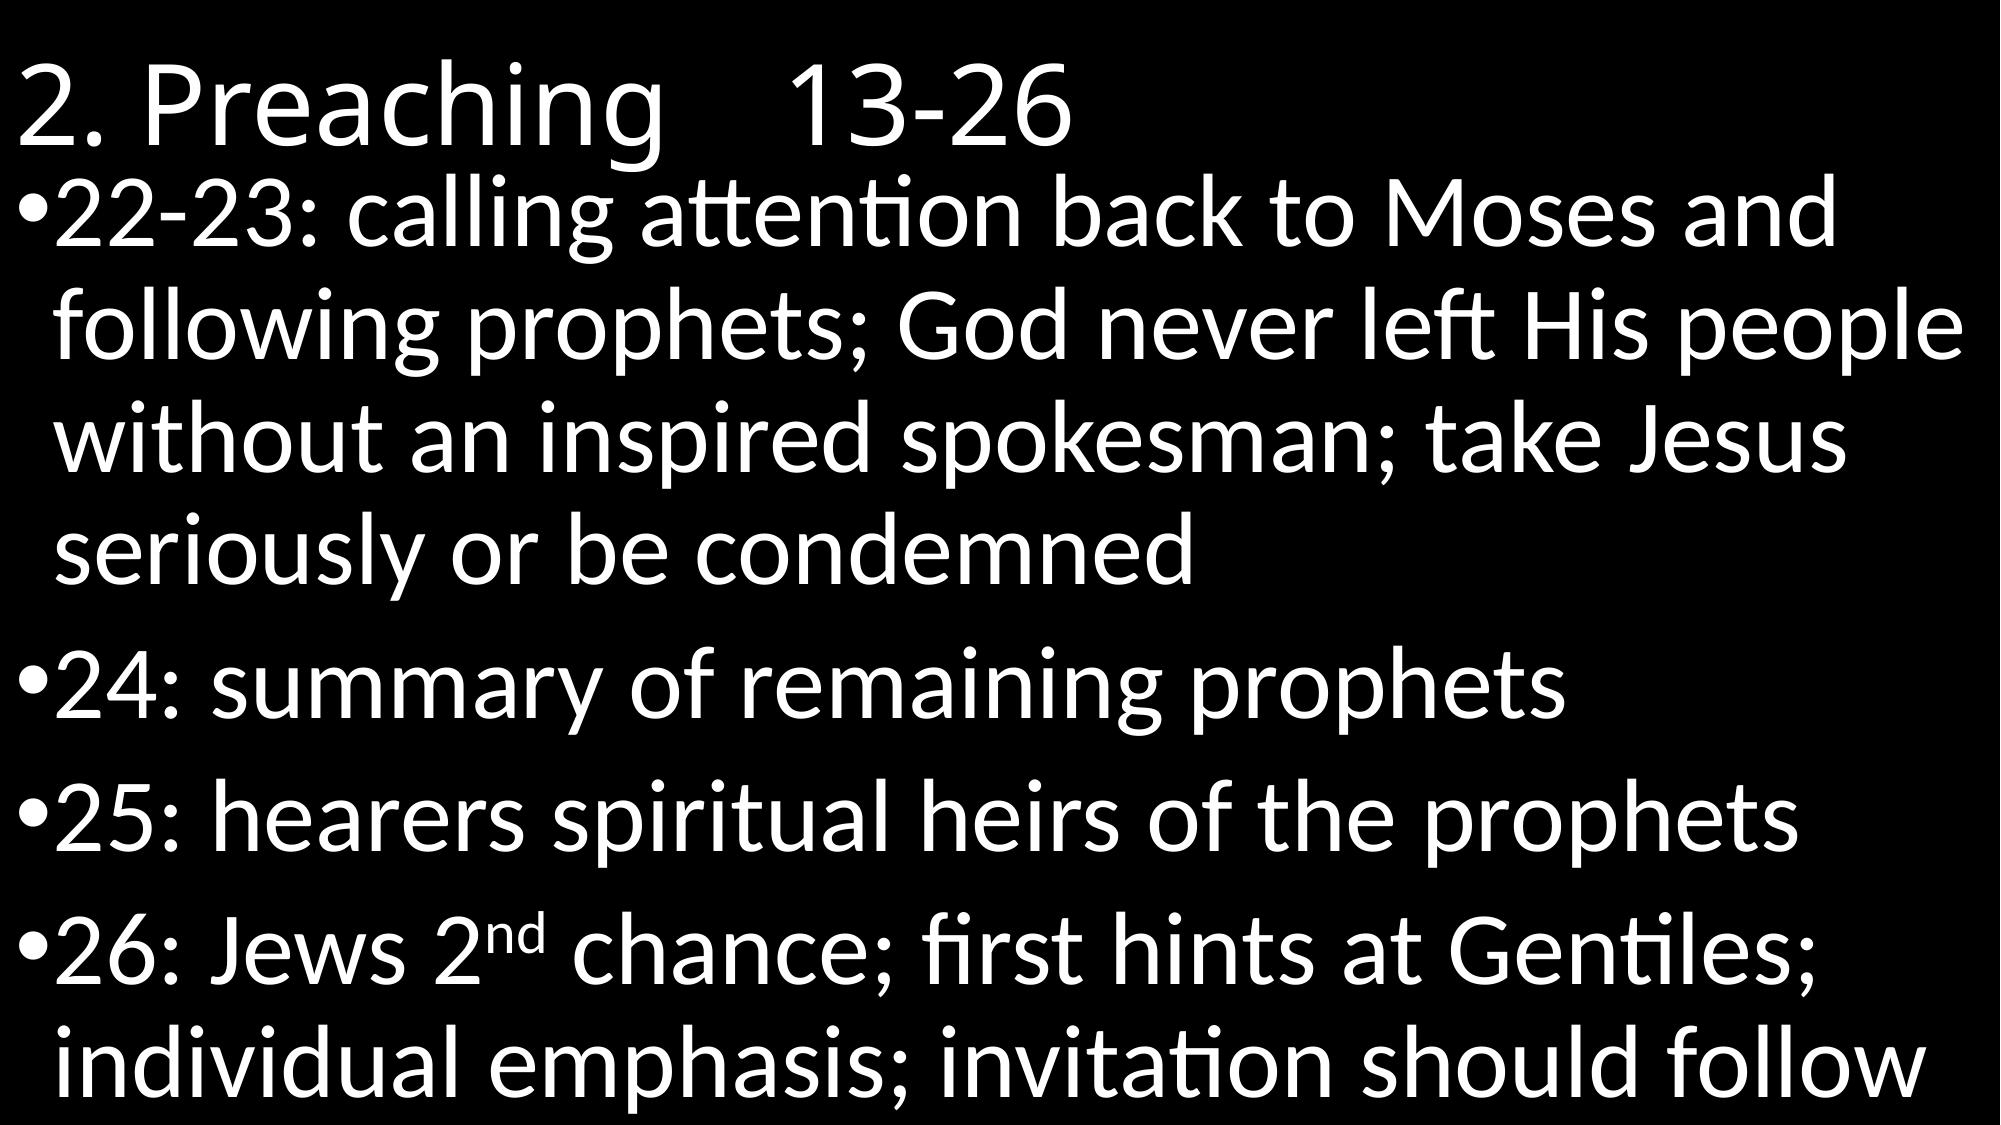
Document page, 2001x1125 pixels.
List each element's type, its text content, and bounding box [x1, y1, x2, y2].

list 22-23: calling attention back to Moses and following prophets; God never left His people without an inspired spokesman; take Jesus seriously or be condemned 24: summary of remaining prophets 25: hearers spiritual heirs of the prophets 26: Jews 2nd chance; first hints at Gentiles; individual emphasis; invitation should follow [0, 149, 2000, 1125]
title 2. Preaching 13-26 [0, 0, 2000, 149]
